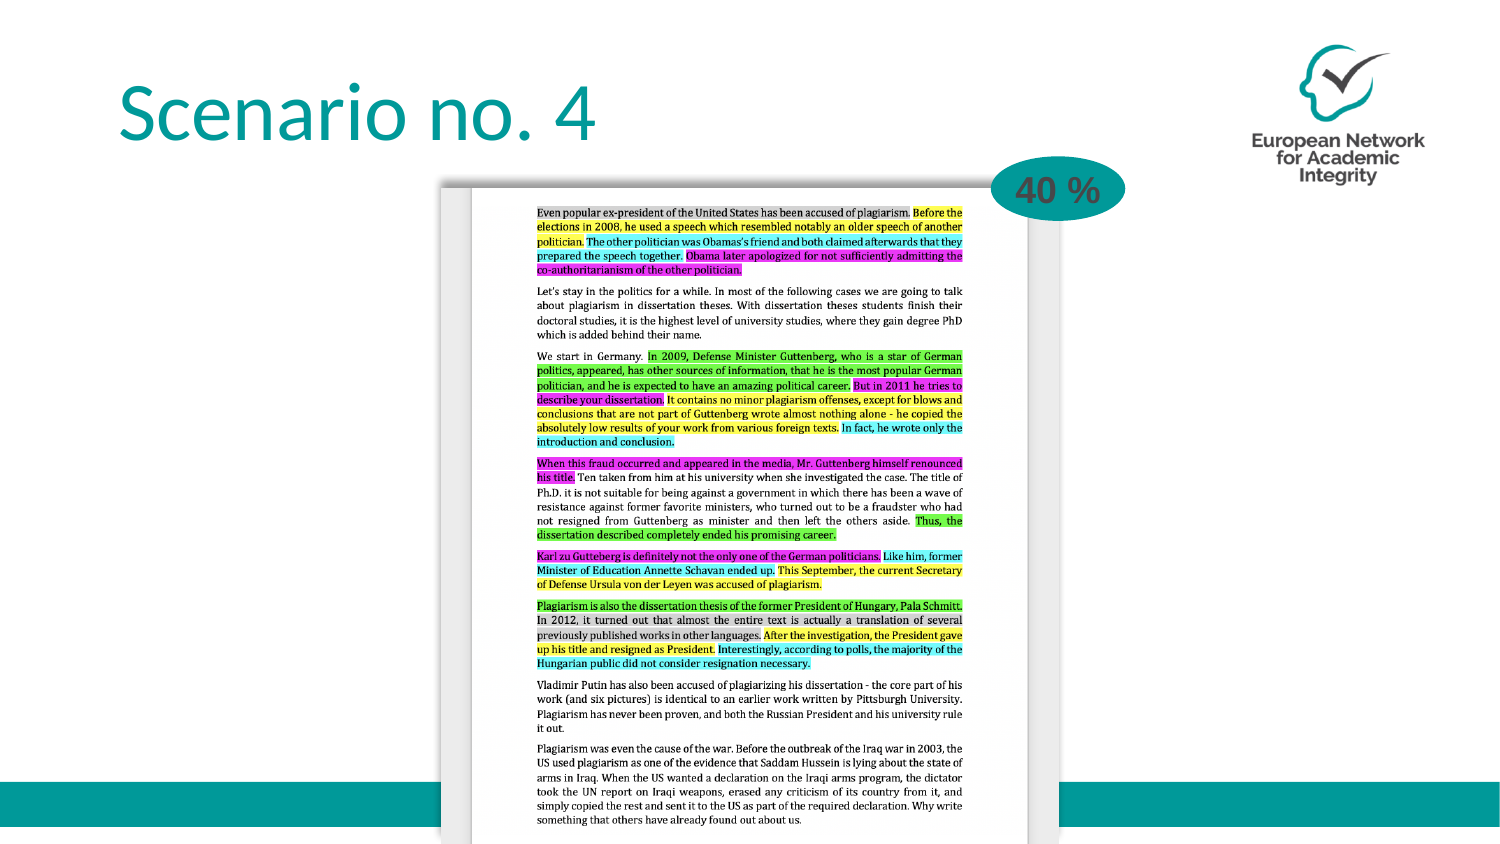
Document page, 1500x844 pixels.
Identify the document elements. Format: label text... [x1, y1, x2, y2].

picture [441, 188, 1059, 844]
title Scenario no. 4 [103, 44, 1238, 182]
picture [1220, 14, 1457, 216]
text_box 40 % [991, 156, 1126, 221]
